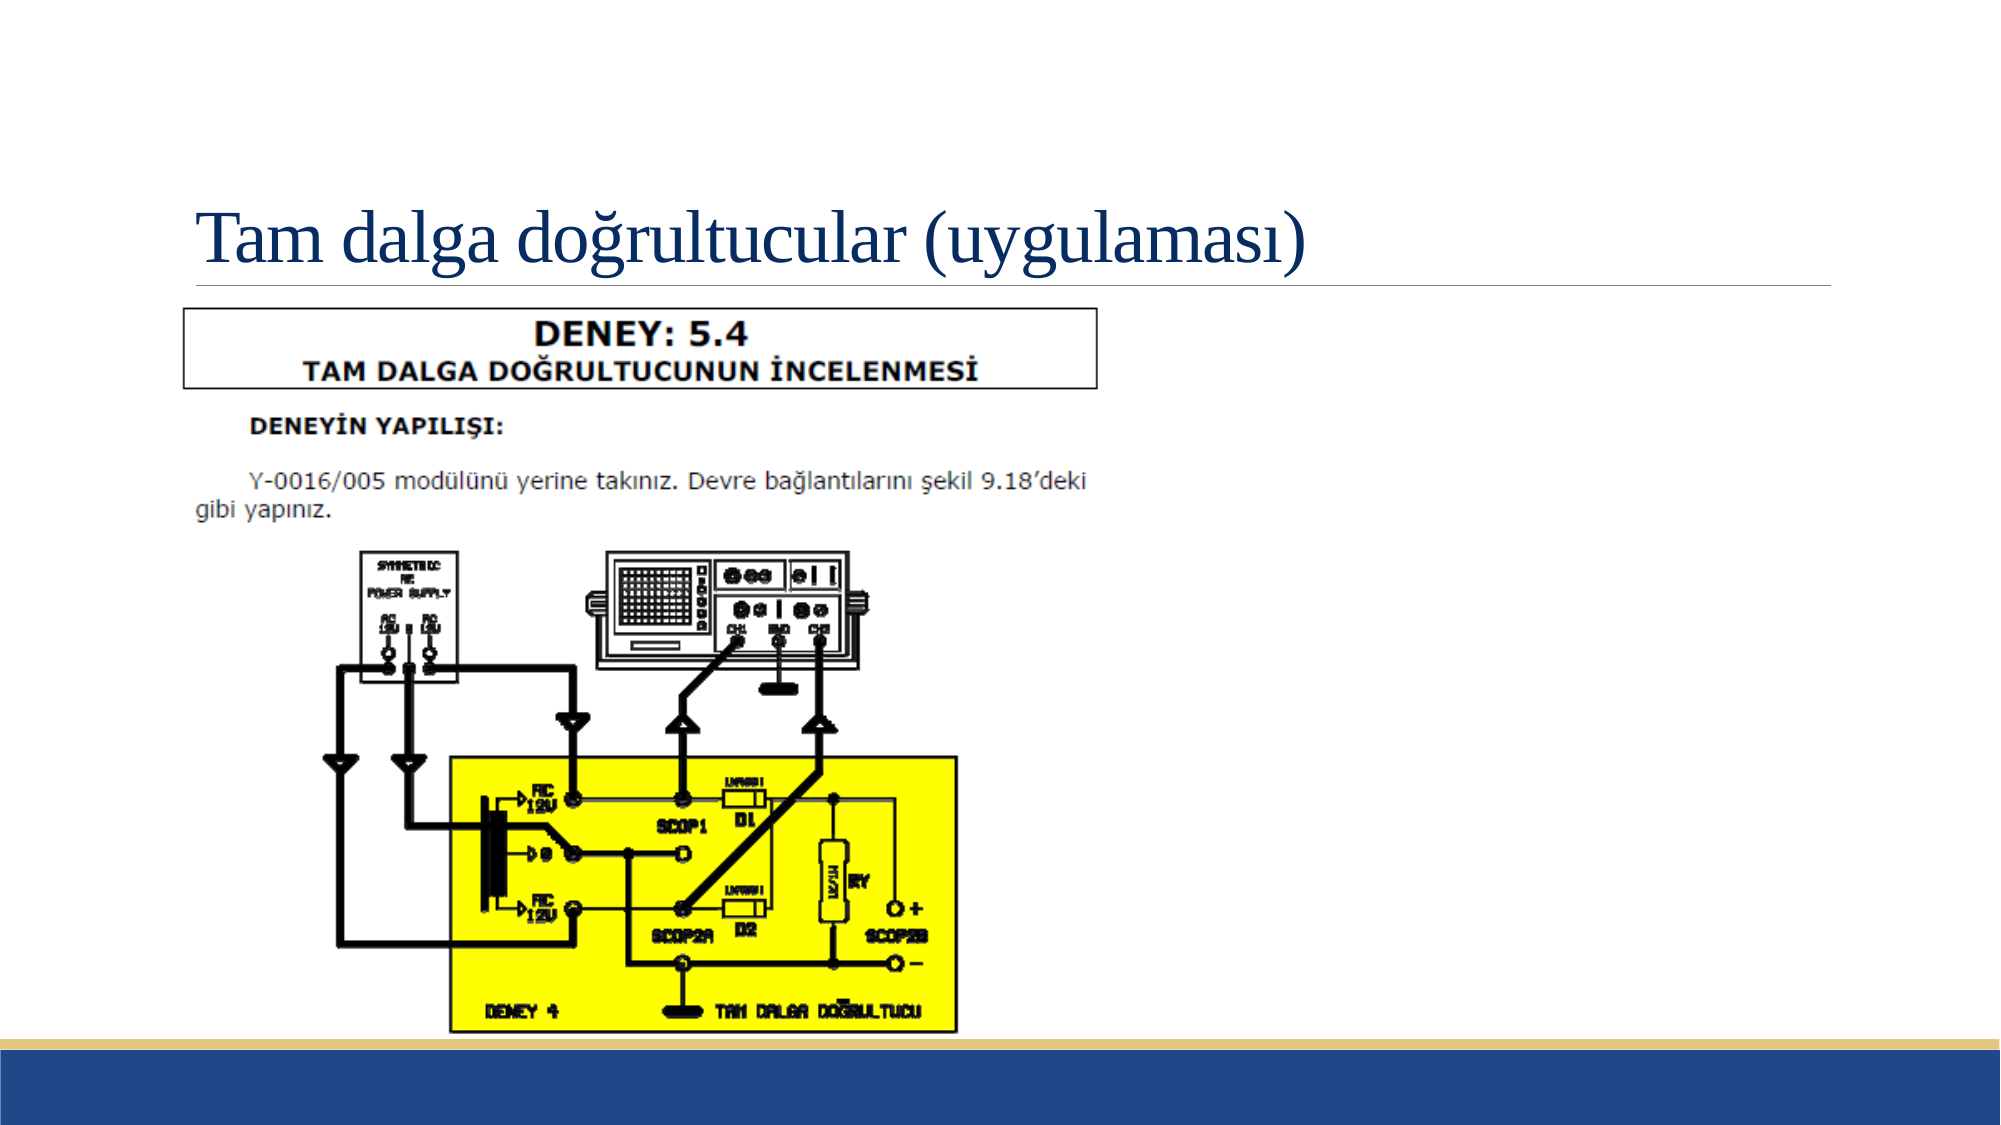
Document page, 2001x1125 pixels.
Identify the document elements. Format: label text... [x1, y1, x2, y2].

title Tam dalga doğrultucular (uygulaması) [180, 47, 1830, 285]
picture [179, 302, 1104, 1039]
